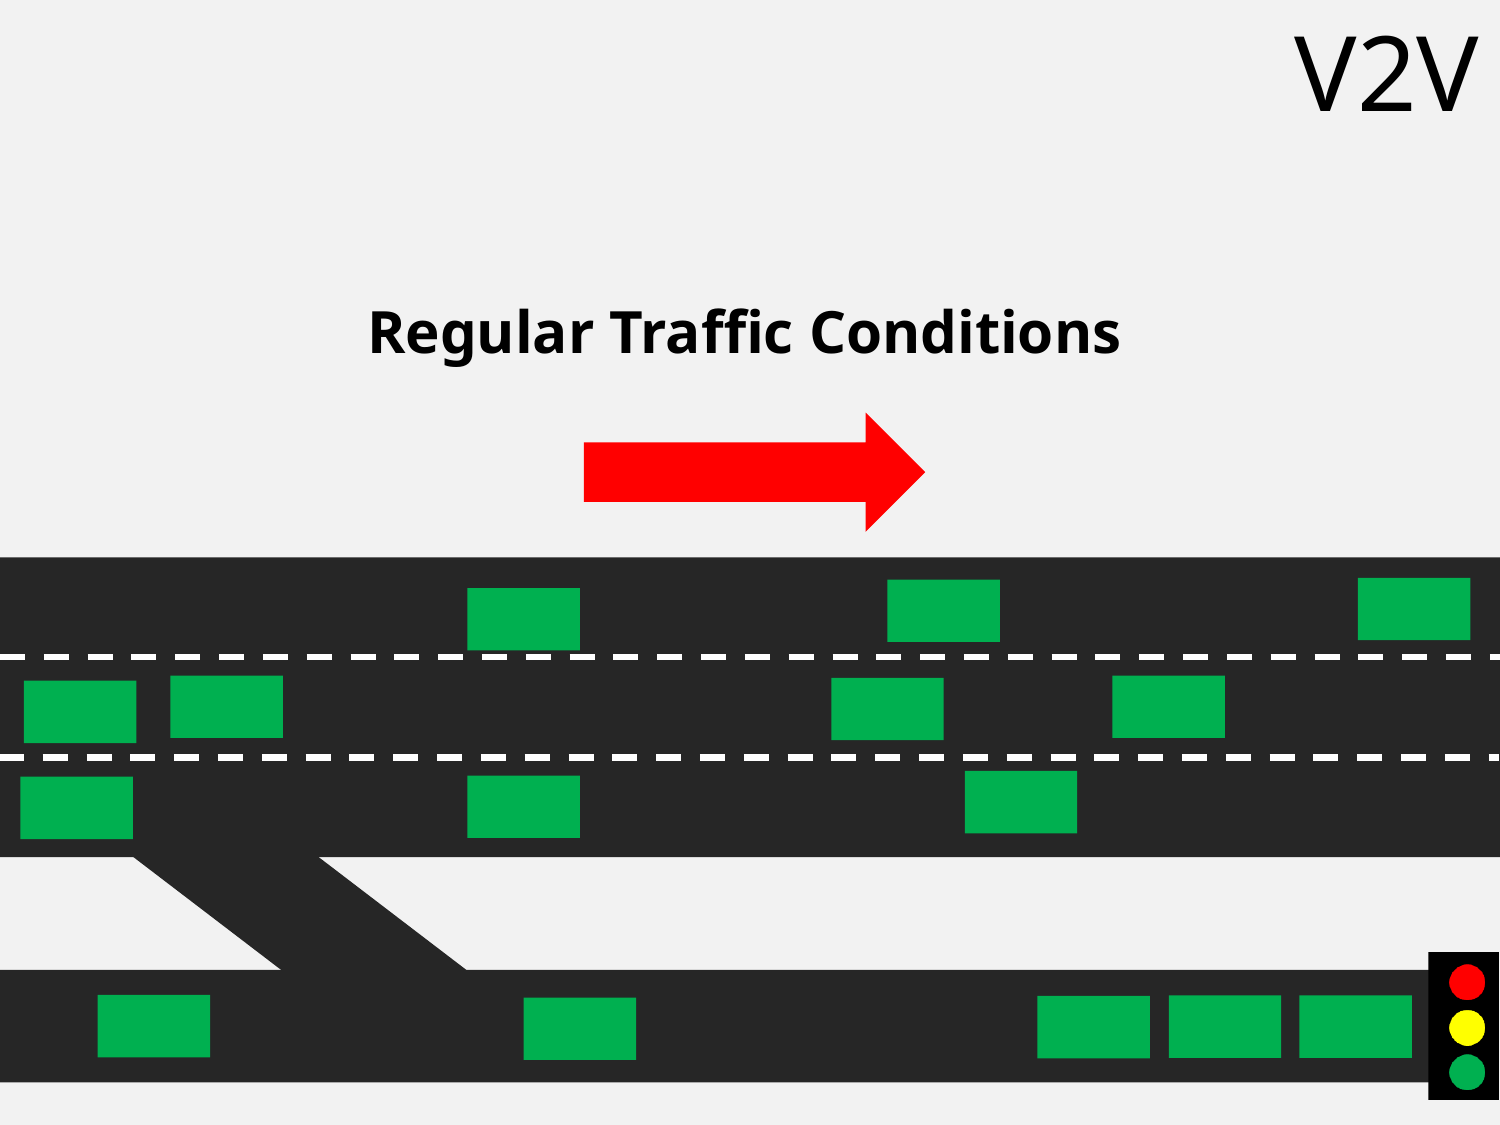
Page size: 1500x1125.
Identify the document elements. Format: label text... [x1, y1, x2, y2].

text_box [96, 993, 212, 1059]
text_box V2V [0, 0, 1495, 140]
text_box [0, 555, 1500, 656]
text_box [1426, 950, 1500, 1102]
text_box [963, 769, 1079, 835]
text_box [168, 673, 285, 740]
text_box [1356, 576, 1473, 642]
text_box [0, 662, 1500, 757]
text_box Regular Traffic Conditions [0, 287, 1495, 373]
text_box [1110, 673, 1227, 740]
text_box [0, 968, 1426, 1084]
text_box [18, 775, 135, 841]
text_box [1035, 994, 1152, 1060]
text_box [22, 679, 138, 745]
text_box [521, 995, 638, 1062]
text_box [465, 773, 582, 840]
text_box [581, 410, 928, 534]
text_box [465, 586, 582, 653]
text_box [829, 676, 946, 742]
text_box [1167, 993, 1283, 1060]
text_box [885, 577, 1002, 644]
text_box [1297, 993, 1414, 1060]
text_box [71, 716, 188, 756]
text_box [57, 765, 470, 1063]
text_box [0, 764, 131, 859]
text_box [203, 763, 1500, 859]
picture [1448, 963, 1486, 1090]
